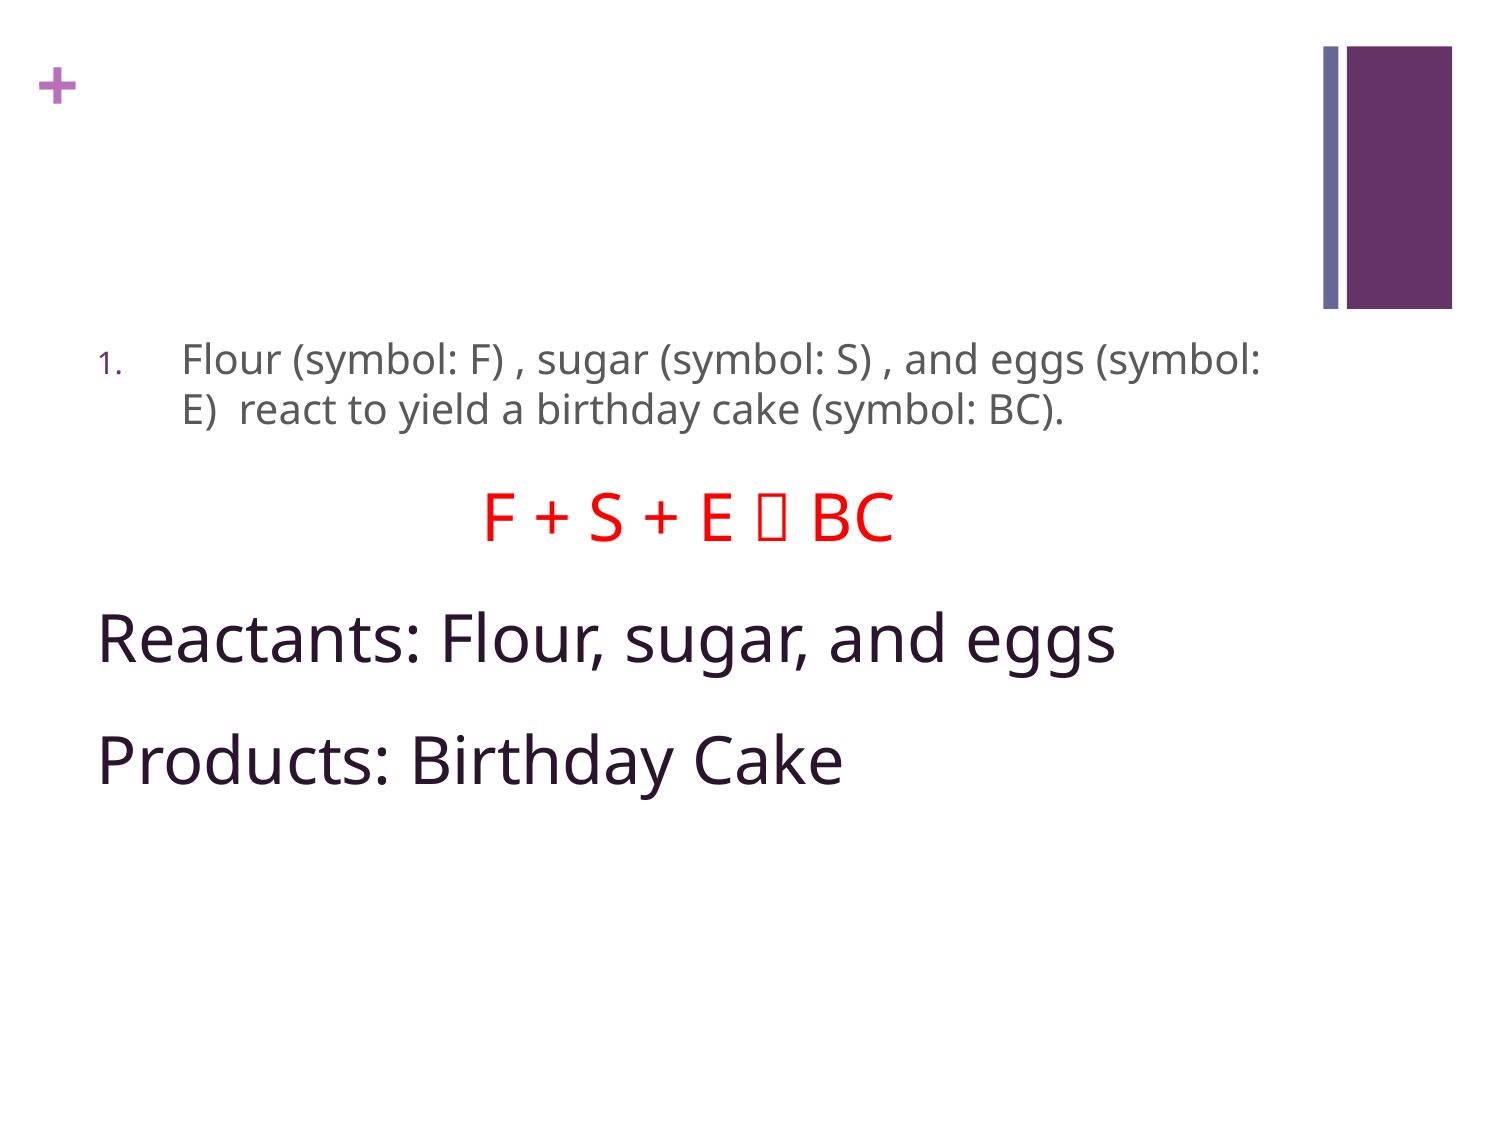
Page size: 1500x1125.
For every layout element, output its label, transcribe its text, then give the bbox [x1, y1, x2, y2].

list Flour (symbol: F) , sugar (symbol: S) , and eggs (symbol: E) react to yield a birthday cake (symbol: BC). F + S + E  BC Reactants: Flour, sugar, and eggs Products: Birthday Cake [81, 324, 1322, 1005]
